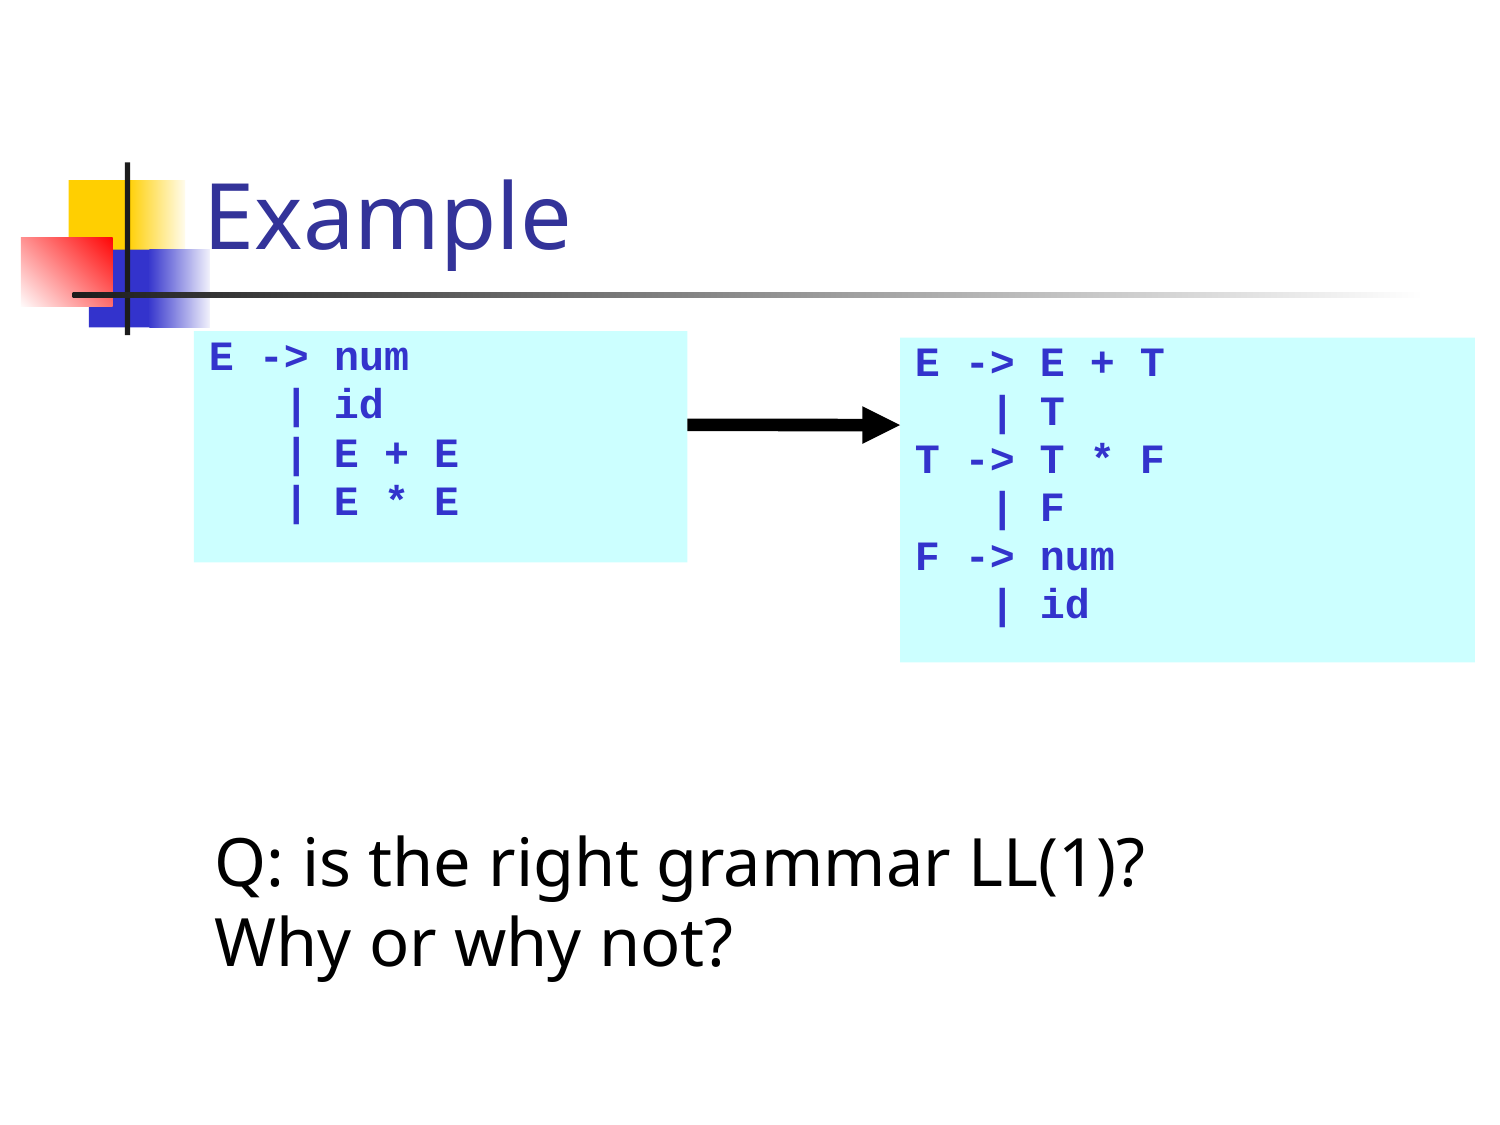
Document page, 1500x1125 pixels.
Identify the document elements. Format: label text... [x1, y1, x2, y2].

title Example [188, 35, 1468, 275]
list E -> num | id | E + E | E * E [193, 331, 688, 563]
text_box E -> E + T | T T -> T * F | F F -> num | id [900, 337, 1475, 663]
text_box [687, 418, 901, 432]
text_box Q: is the right grammar LL(1)? Why or why not? [200, 812, 1213, 988]
